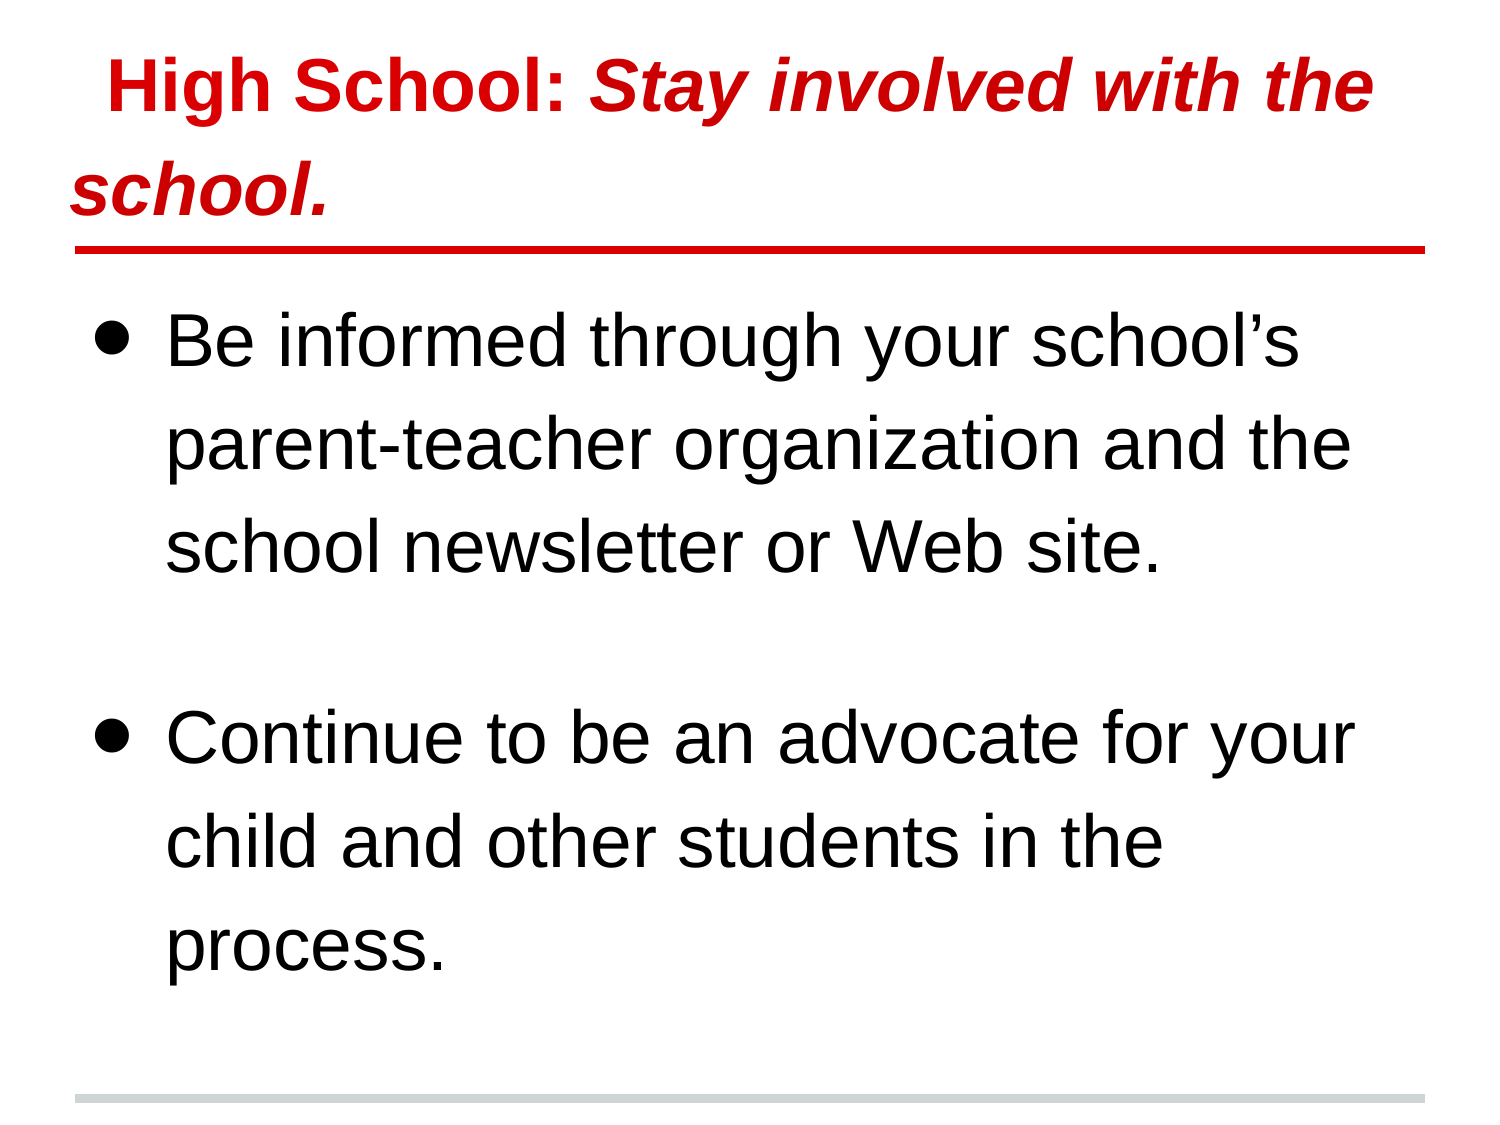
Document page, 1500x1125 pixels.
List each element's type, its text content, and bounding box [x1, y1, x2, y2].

list Be informed through your school’s parent-teacher organization and the school newsletter or Web site. Continue to be an advocate for your child and other students in the process. [75, 262, 1425, 1078]
title High School: Stay involved with the school. [54, 57, 1451, 246]
